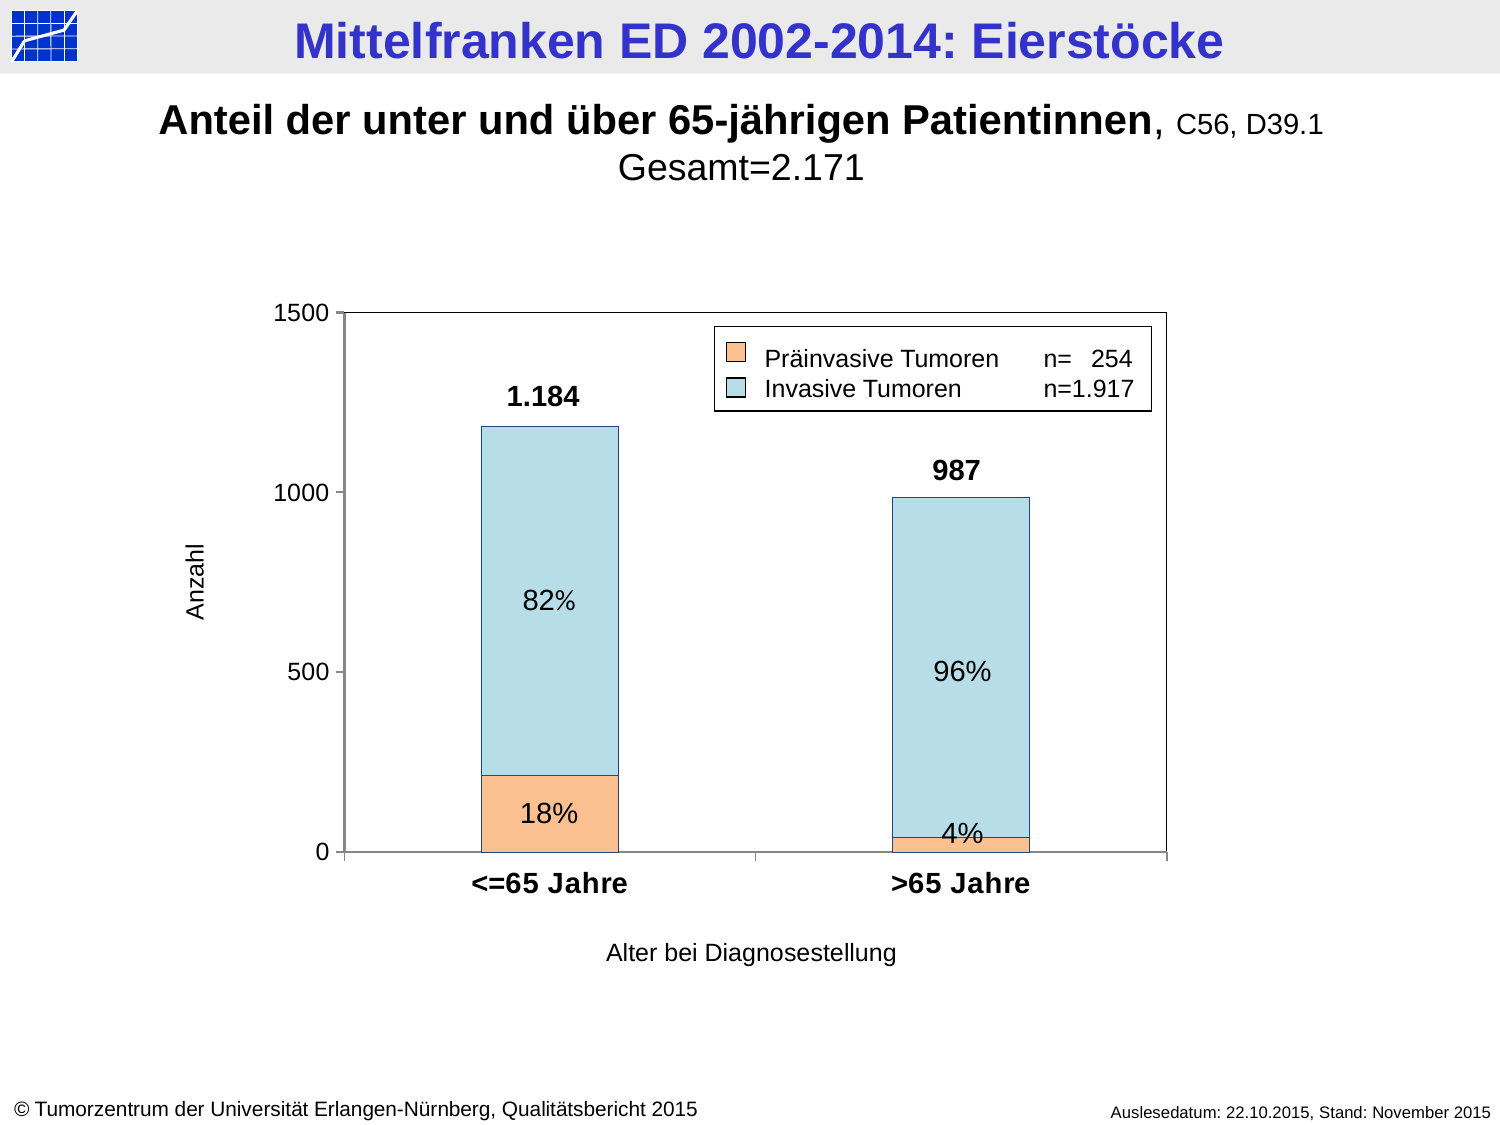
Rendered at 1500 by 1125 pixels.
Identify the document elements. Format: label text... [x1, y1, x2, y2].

text_box Anzahl [171, 386, 216, 778]
text_box Alter bei Diagnosestellung [501, 928, 1002, 974]
text_box Anteil der unter und über 65-jährigen Patientinnen, C56, D39.1 Gesamt=2.171 [0, 85, 1483, 195]
chart [226, 212, 1274, 912]
